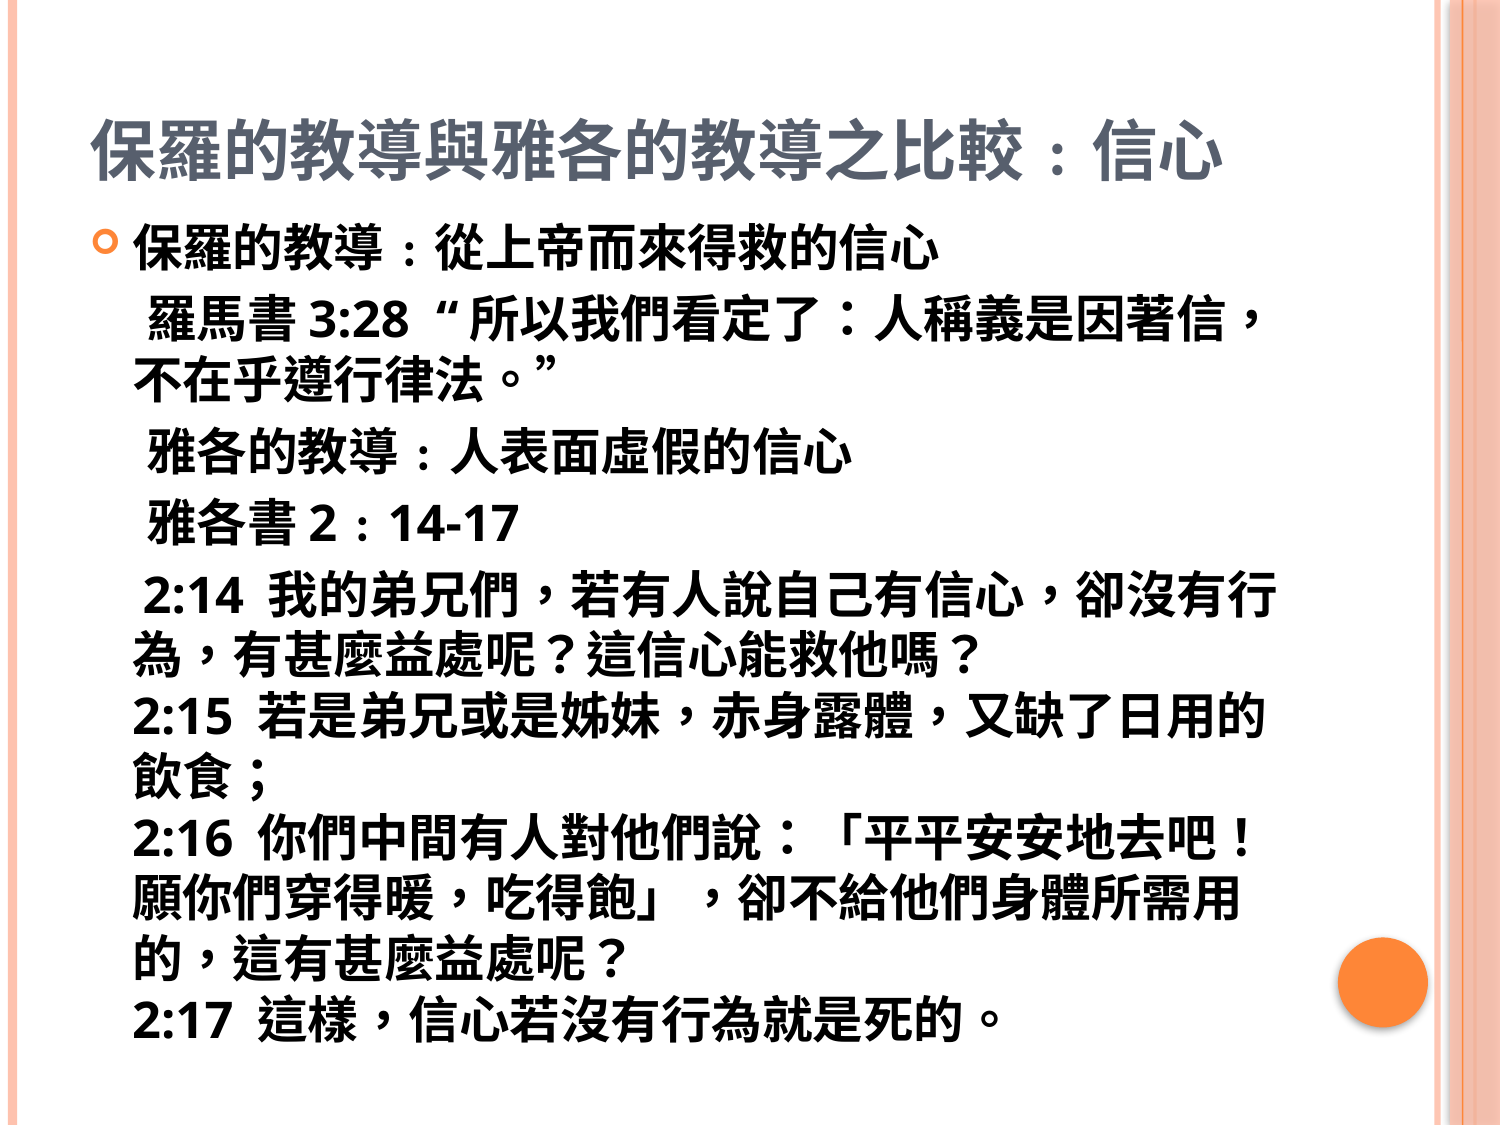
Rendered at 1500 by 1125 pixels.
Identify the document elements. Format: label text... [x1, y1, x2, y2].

title 保羅的教導與雅各的教導之比較﹕信心 [75, 45, 1300, 197]
list 保羅的教導﹕從上帝而來得救的信心 羅馬書3:28 “所以我們看定了：人稱義是因著信，不在乎遵行律法。” 雅各的教導﹕人表面虛假的信心 雅各書2﹕14-17 2:14 我的弟兄們，若有人說自己有信心，卻沒有行為，有甚麼益處呢？這信心能救他嗎？ 2:15 若是弟兄或是姊妹，赤身露體，又缺了日用的飲食； 2:16 你們中間有人對他們說：「平平安安地去吧！願你們穿得暖，吃得飽」，卻不給他們身體所需用的，這有甚麼益處呢？ 2:17 這樣，信心若沒有行為就是死的。 [75, 208, 1300, 1062]
